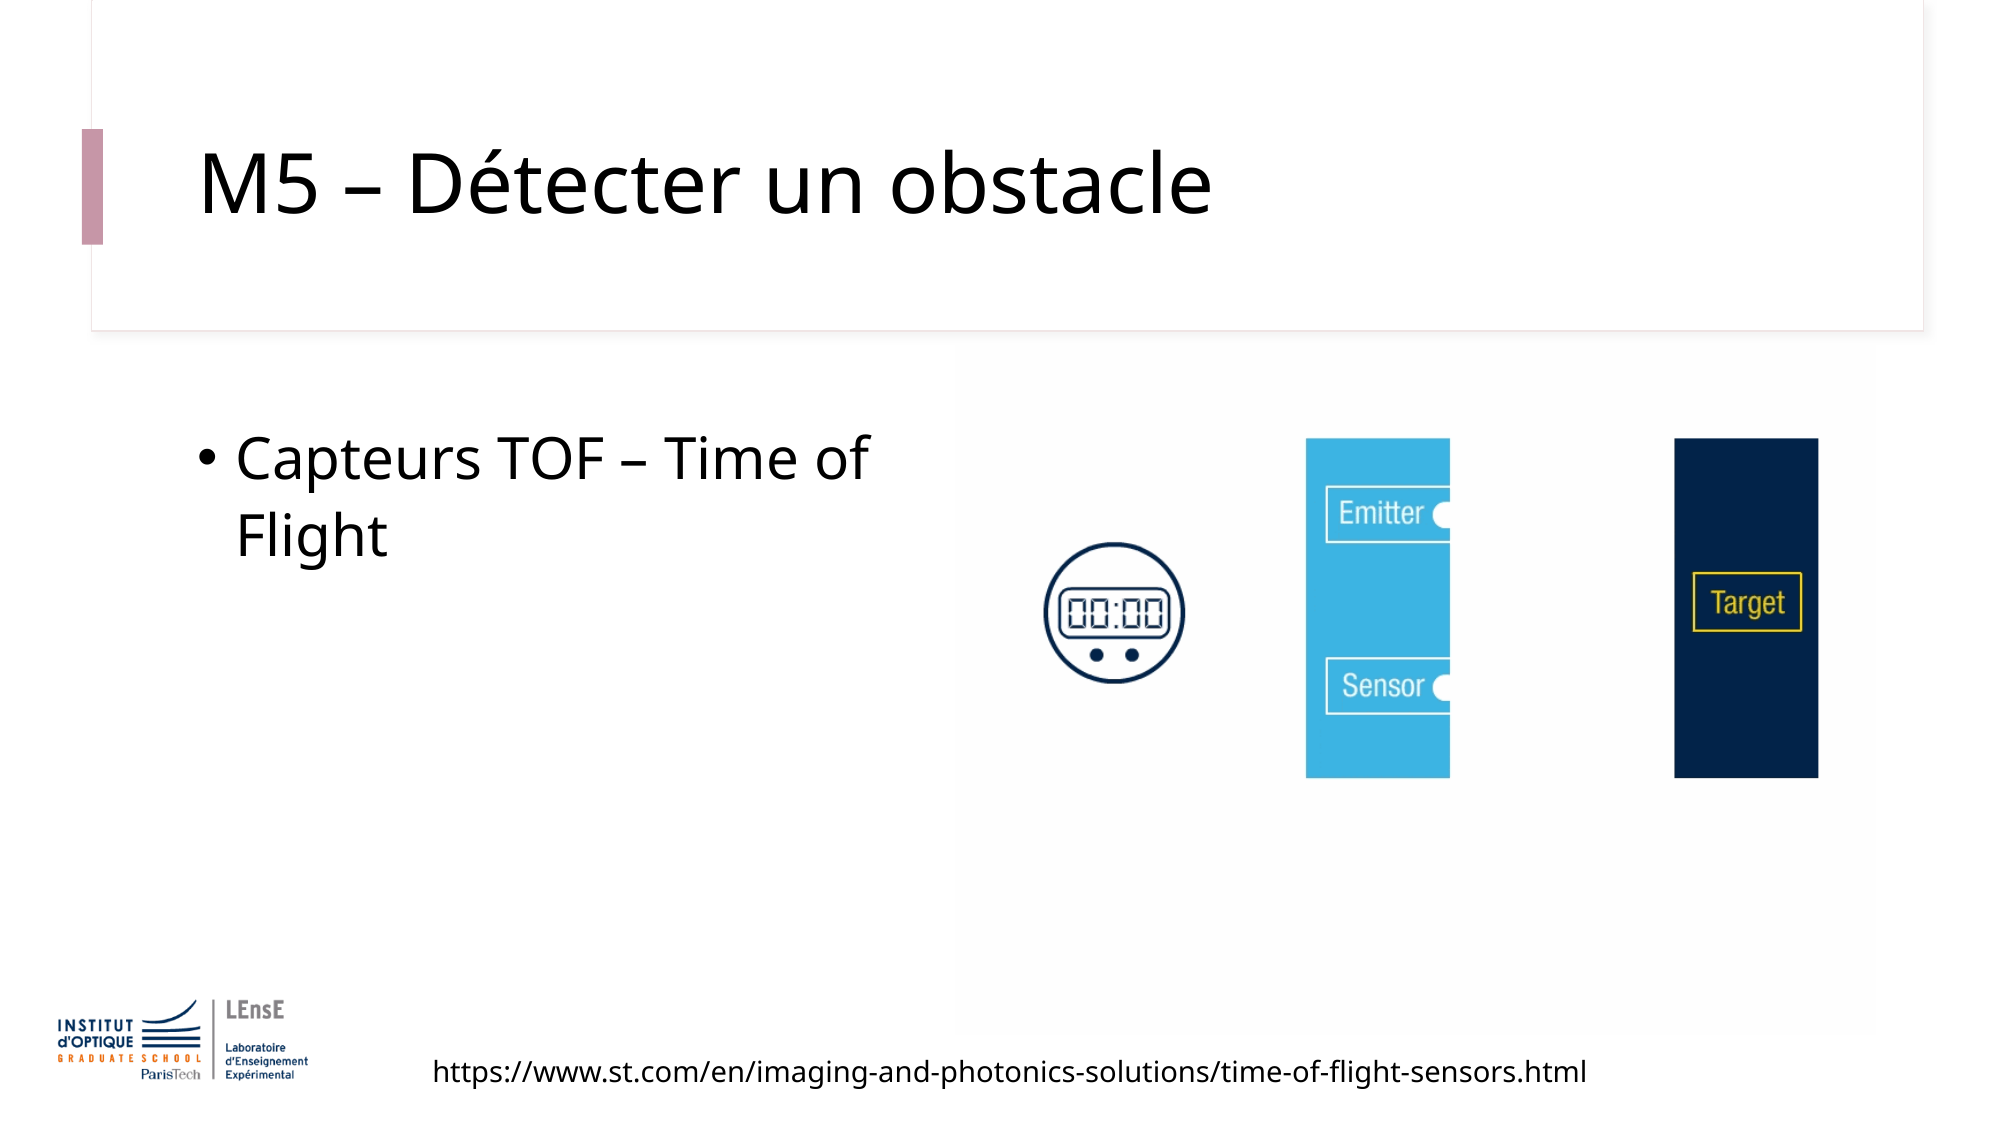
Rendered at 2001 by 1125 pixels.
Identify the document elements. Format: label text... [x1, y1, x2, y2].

picture [33, 973, 333, 1097]
title M5 – Détecter un obstacle [183, 90, 1851, 284]
text_box https://www.st.com/en/imaging-and-photonics-solutions/time-of-flight-sensors.html [417, 1045, 1617, 1096]
list Capteurs TOF – Time of Flight [183, 406, 955, 1013]
picture [955, 344, 1876, 1035]
